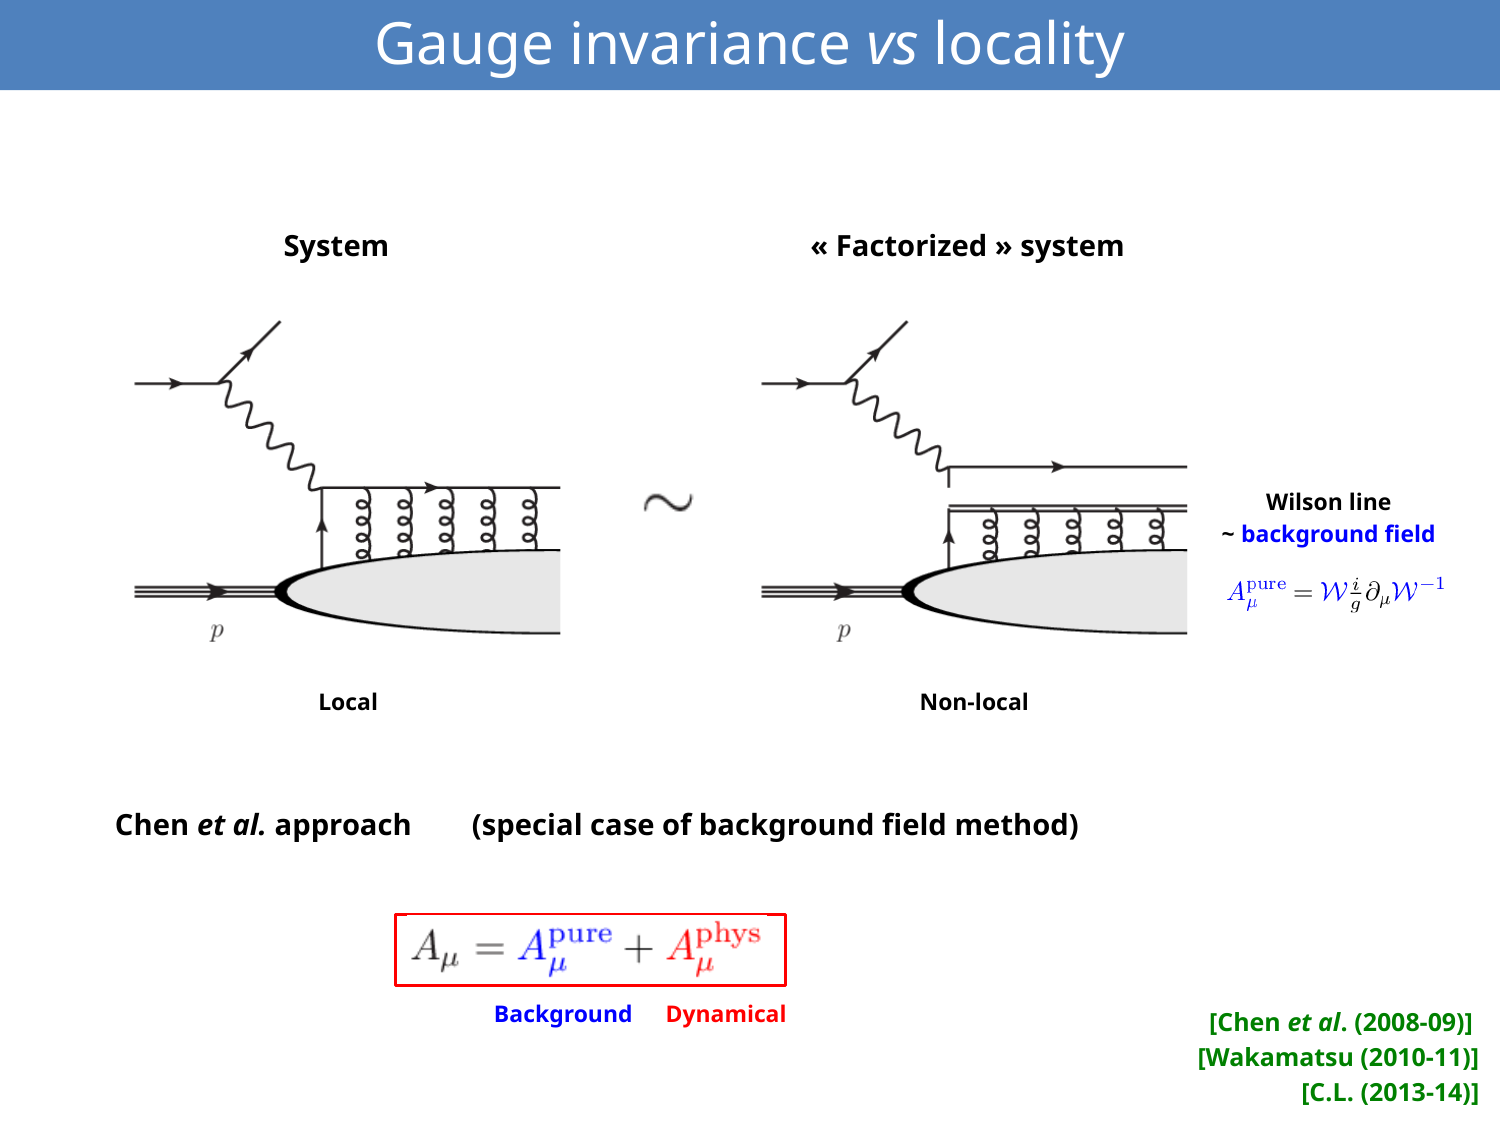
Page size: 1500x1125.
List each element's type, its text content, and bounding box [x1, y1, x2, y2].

text_box Chen et al. approach (special case of background field method) [100, 798, 1164, 846]
text_box Local [218, 680, 479, 728]
text_box [Chen et al. (2008-09)] [Wakamatsu (2010-11)] [C.L. (2013-14)] [820, 999, 1495, 1115]
text_box Wilson line ~ background field [1198, 479, 1459, 527]
picture [123, 314, 562, 661]
picture [406, 915, 767, 982]
picture [749, 314, 1189, 661]
text_box « Factorized » system [775, 219, 1154, 268]
picture [1222, 574, 1448, 614]
text_box [0, 83, 1500, 92]
text_box Dynamical [643, 991, 809, 1035]
text_box [393, 912, 787, 987]
picture [633, 479, 703, 540]
text_box Non-local [844, 680, 1105, 728]
text_box Background [477, 992, 643, 1035]
text_box Gauge invariance vs locality [0, 0, 1500, 83]
text_box System [242, 219, 431, 268]
